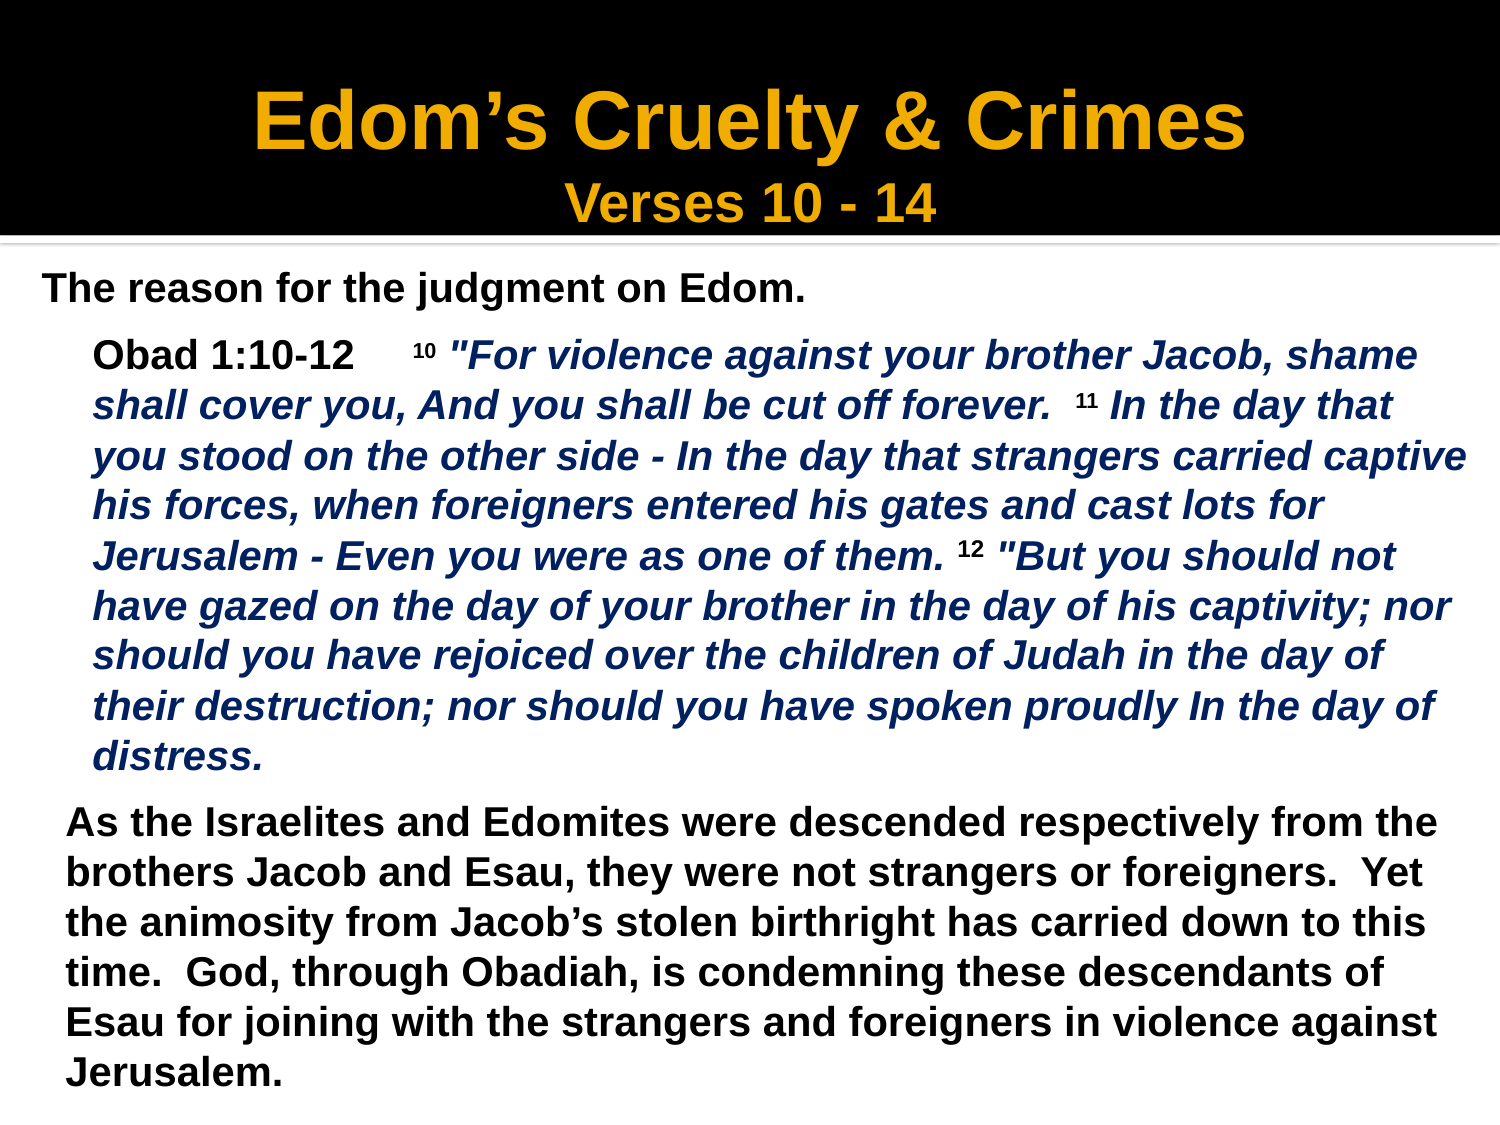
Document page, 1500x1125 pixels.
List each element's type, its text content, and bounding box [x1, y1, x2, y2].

text_box Edom’s Cruelty & Crimes Verses 10 - 14 [71, 47, 1422, 253]
text_box Obad 1:10-12 10 "For violence against your brother Jacob, shame shall cover you, And you shall be cut off forever. 11 In the day that you stood on the other side - In the day that strangers carried captive his forces, when foreigners entered his gates and cast lots for Jerusalem - Even you were as one of them. 12 "But you should not have gazed on the day of your brother in the day of his captivity; nor should you have rejoiced over the children of Judah in the day of their destruction; nor should you have spoken proudly In the day of distress. [77, 320, 1486, 786]
text_box The reason for the judgment on Edom. [26, 253, 822, 319]
text_box As the Israelites and Edomites were descended respectively from the brothers Jacob and Esau, they were not strangers or foreigners. Yet the animosity from Jacob’s stolen birthright has carried down to this time. God, through Obadiah, is condemning these descendants of Esau for joining with the strangers and foreigners in violence against Jerusalem. [50, 787, 1486, 1103]
